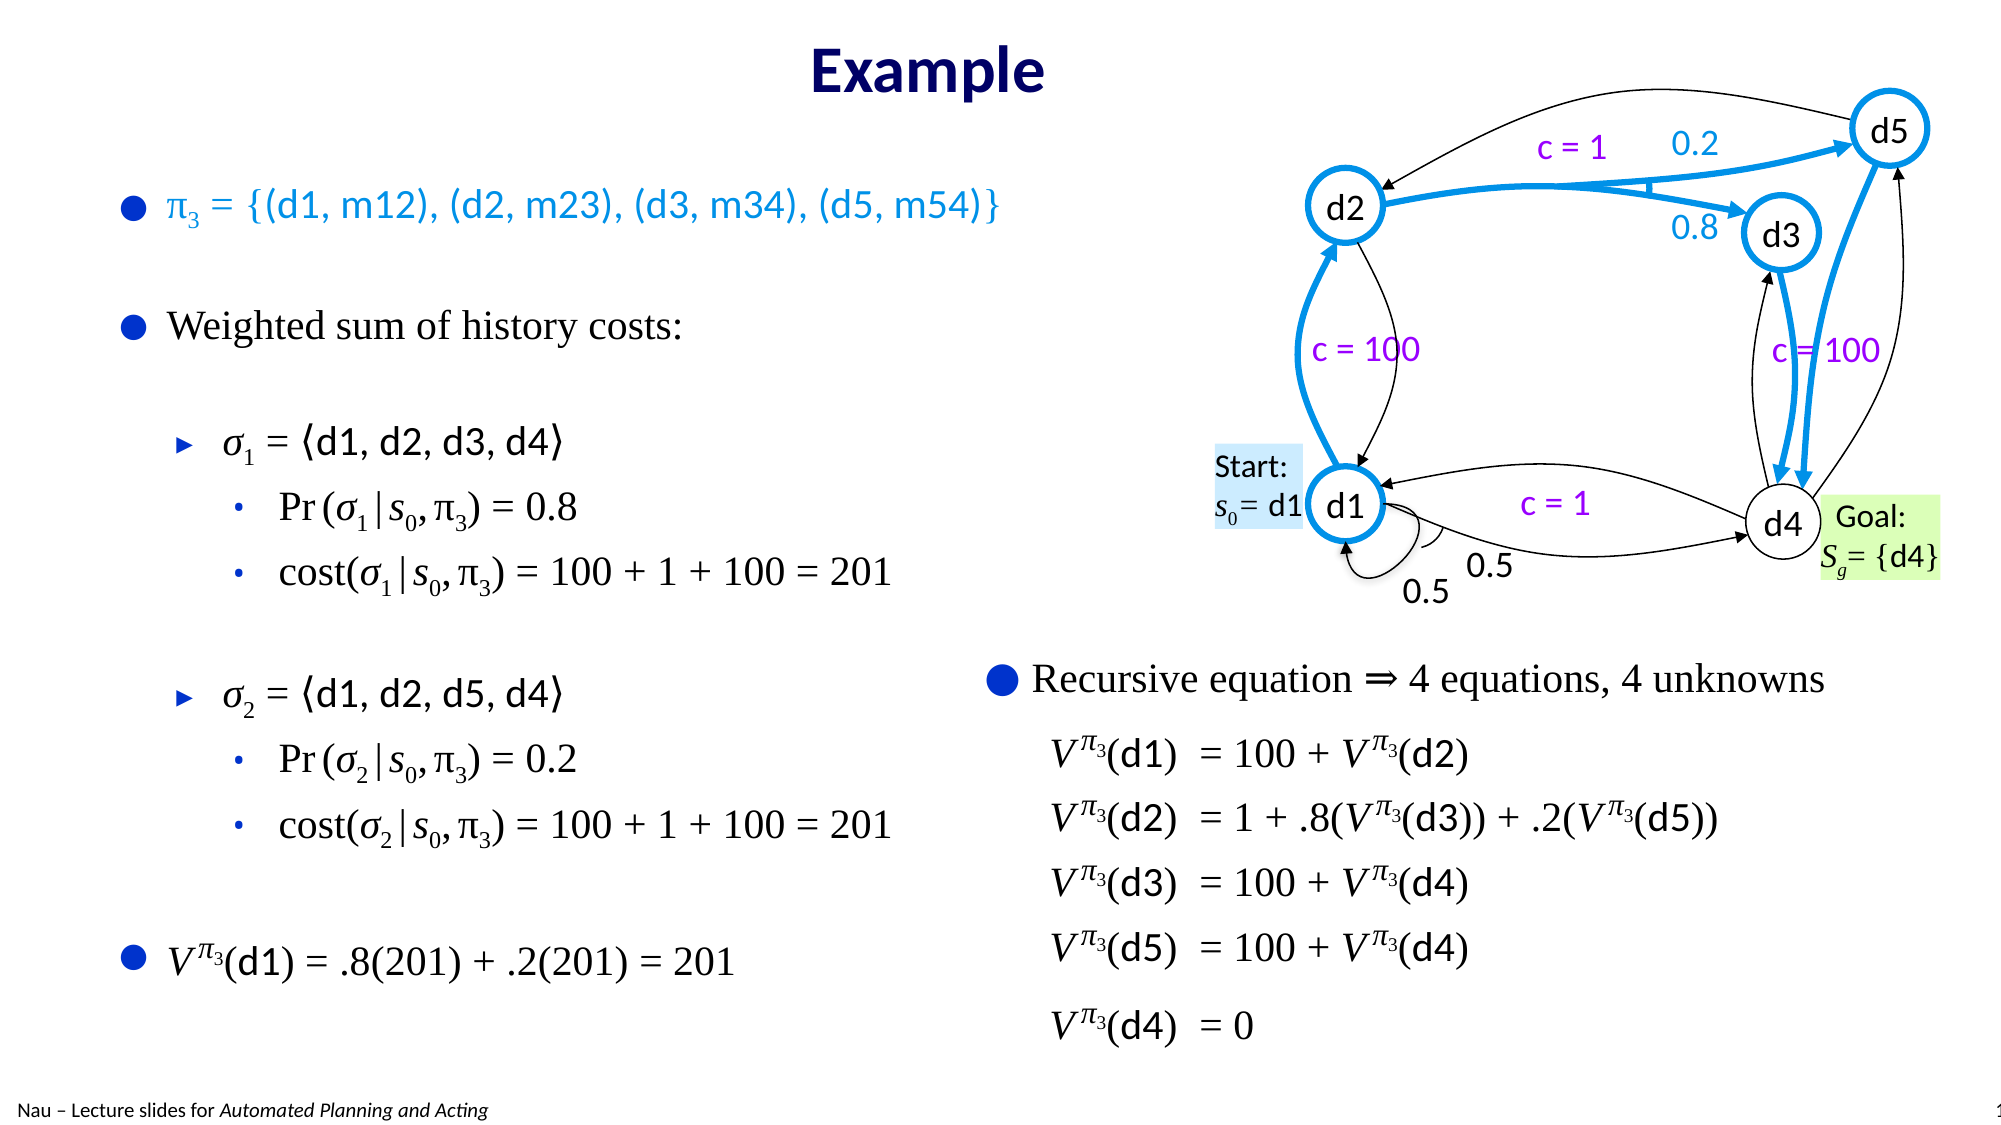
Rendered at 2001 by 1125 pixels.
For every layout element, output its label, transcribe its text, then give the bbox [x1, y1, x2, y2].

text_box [1213, 78, 1942, 612]
list Recursive equation ⇒ 4 equations, 4 unknowns V π3(d1) = 100 + V π3(d2) V π3(d2) = 1 + .8(V π3(d3)) + .2(V π3(d5)) V π3(d3) = 100 + V π3(d4) V π3(d5) = 100 + V π3(d4) V π3(d4) = 0 So V π3(d1) = 100 + 1 + .8(100) + .2(100) = 201 [968, 642, 1897, 1071]
list π3 = {(d1, m12), (d2, m23), (d3, m34), (d5, m54)} Weighted sum of history costs: σ1 = ⟨d1, d2, d3, d4⟩ Pr (σ1 | s0, π3) = 0.8 cost(σ1 | s0, π3) = 100 + 1 + 100 = 201 σ2 = ⟨d1, d2, d5, d4⟩ Pr (σ2 | s0, π3) = 0.2 cost(σ2 | s0, π3) = 100 + 1 + 100 = 201 V π3(d1) = .8(201) + .2(201) = 201 [103, 168, 1024, 1057]
title Example [274, 16, 1583, 115]
